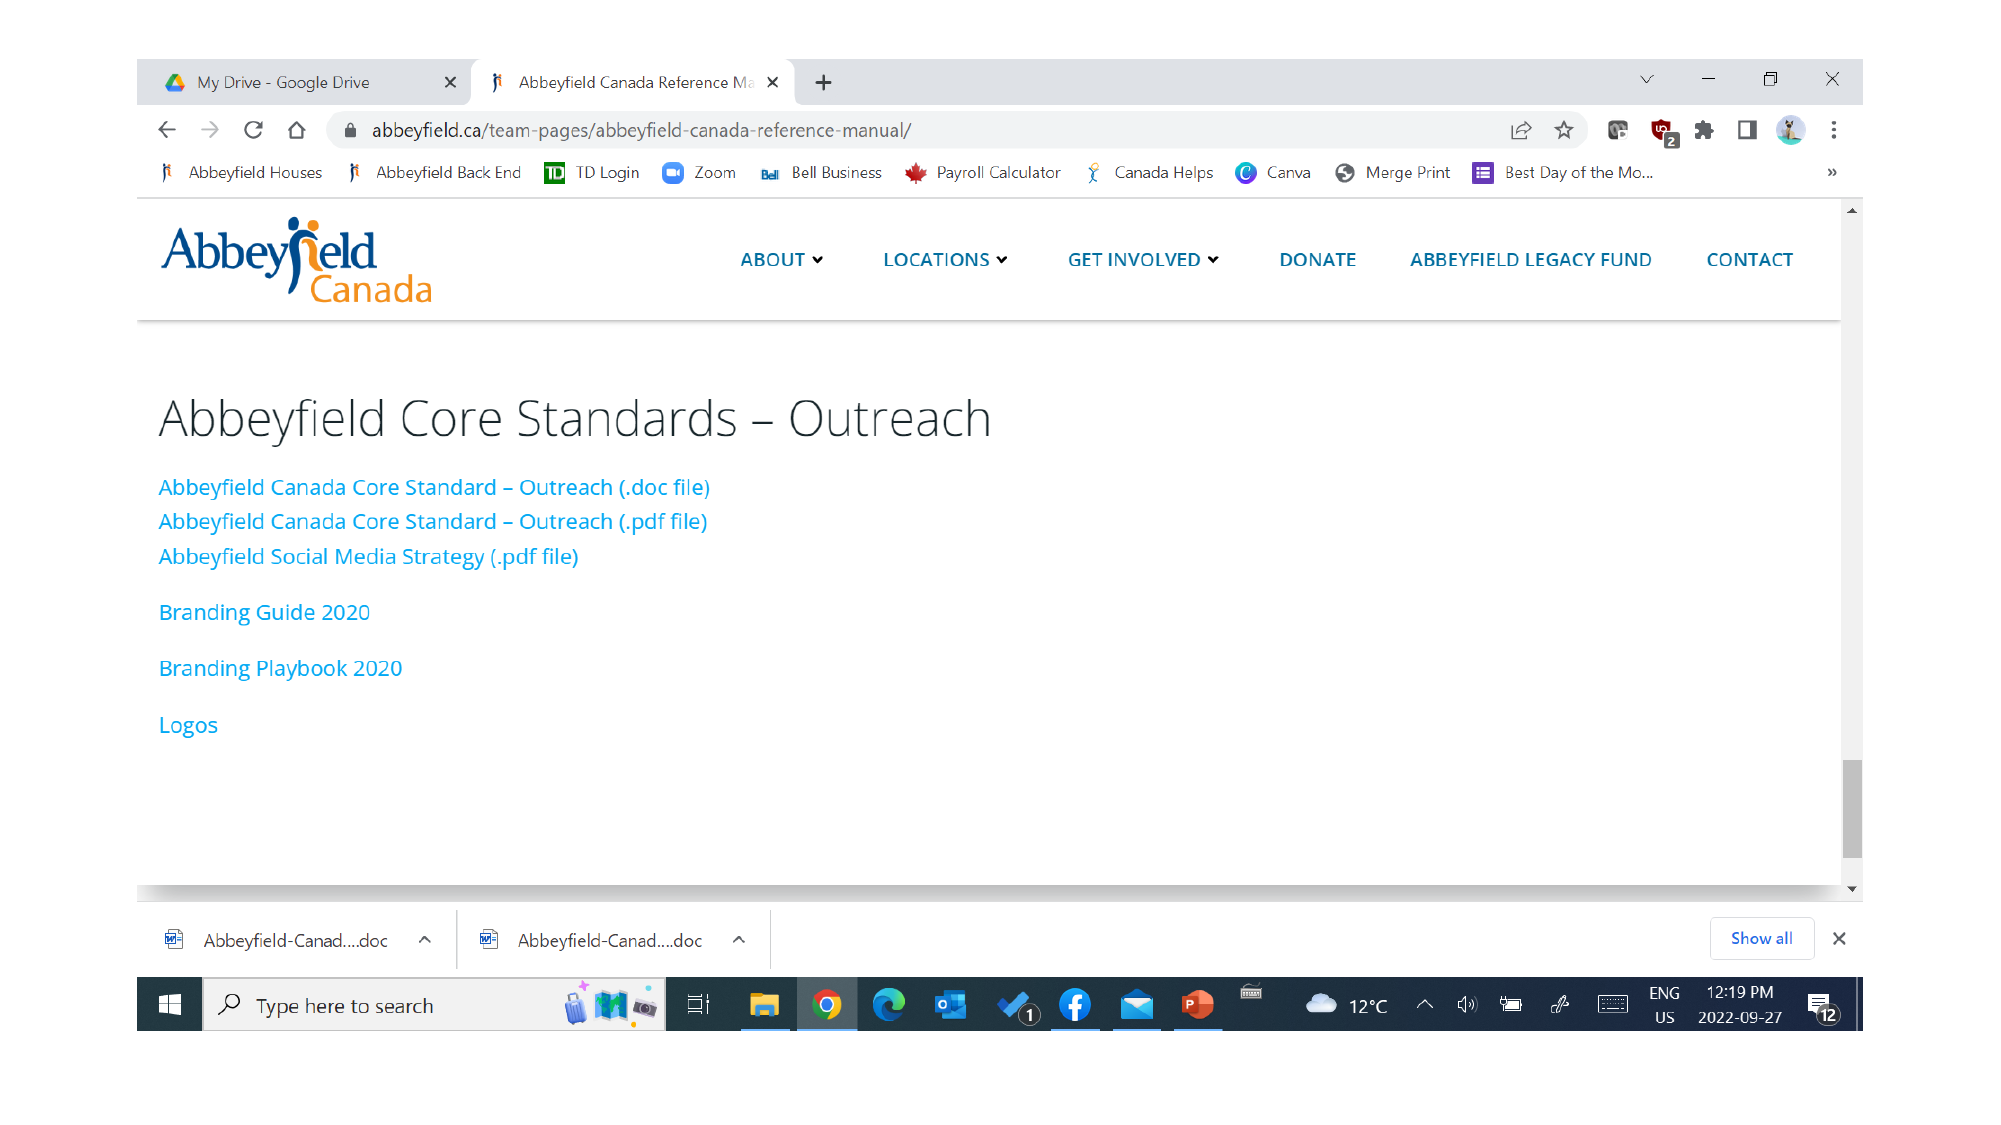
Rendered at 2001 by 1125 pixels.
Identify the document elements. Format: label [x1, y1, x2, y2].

picture [137, 59, 1863, 1031]
